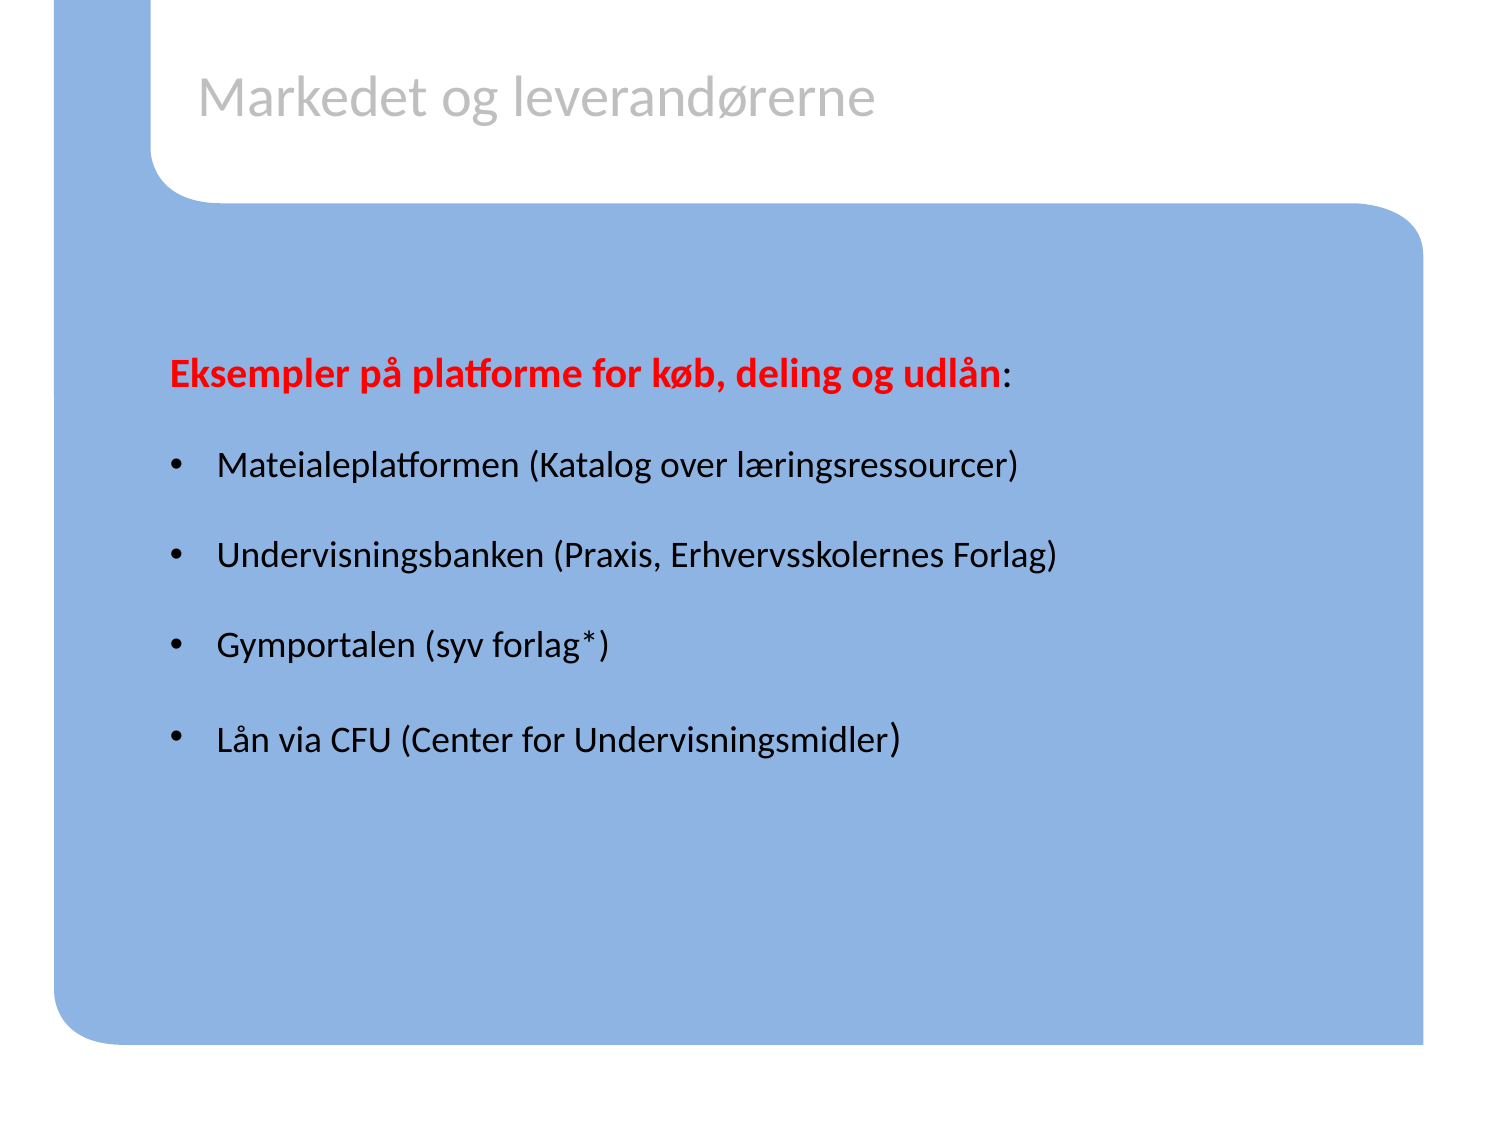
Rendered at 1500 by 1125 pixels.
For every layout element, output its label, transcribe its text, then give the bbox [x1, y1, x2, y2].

text_box [112, 208, 1358, 974]
text_box Eksempler på platforme for køb, deling og udlån: Mateialeplatformen (Katalog over læringsressourcer) Undervisningsbanken (Praxis, Erhvervsskolernes Forlag) Gymportalen (syv forlag*) Lån via CFU (Center for Undervisningsmidler) [154, 338, 1419, 908]
title Markedet og leverandørerne [183, 42, 1447, 161]
text_box [53, 0, 1424, 1045]
